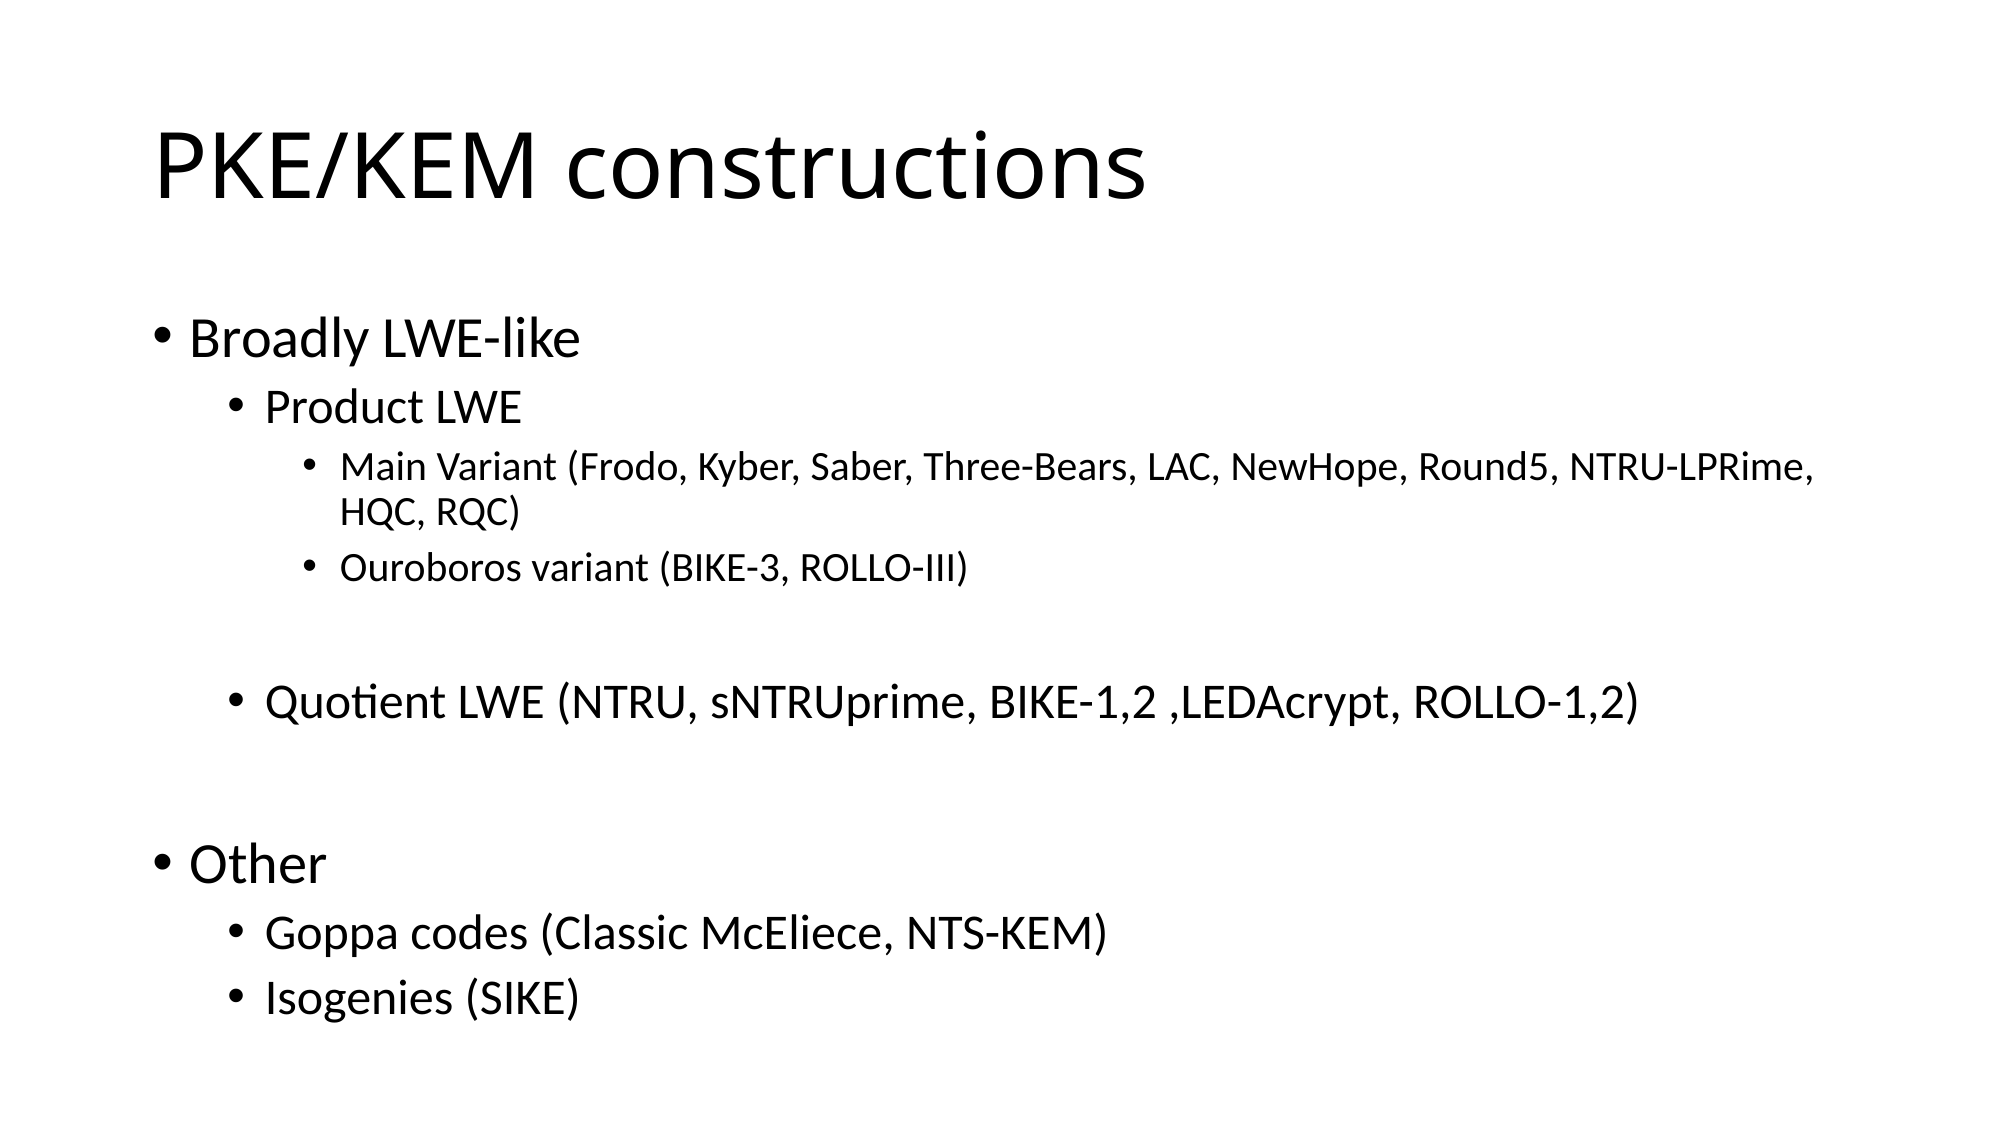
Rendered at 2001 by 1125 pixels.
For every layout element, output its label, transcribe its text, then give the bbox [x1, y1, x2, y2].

list Broadly LWE-like Product LWE Main Variant (Frodo, Kyber, Saber, Three-Bears, LAC, NewHope, Round5, NTRU-LPRime, HQC, RQC) Ouroboros variant (BIKE-3, ROLLO-III) Quotient LWE (NTRU, sNTRUprime, BIKE-1,2 ,LEDAcrypt, ROLLO-1,2) Other Goppa codes (Classic McEliece, NTS-KEM) Isogenies (SIKE) [137, 299, 1863, 1014]
title PKE/KEM constructions [137, 59, 1863, 278]
